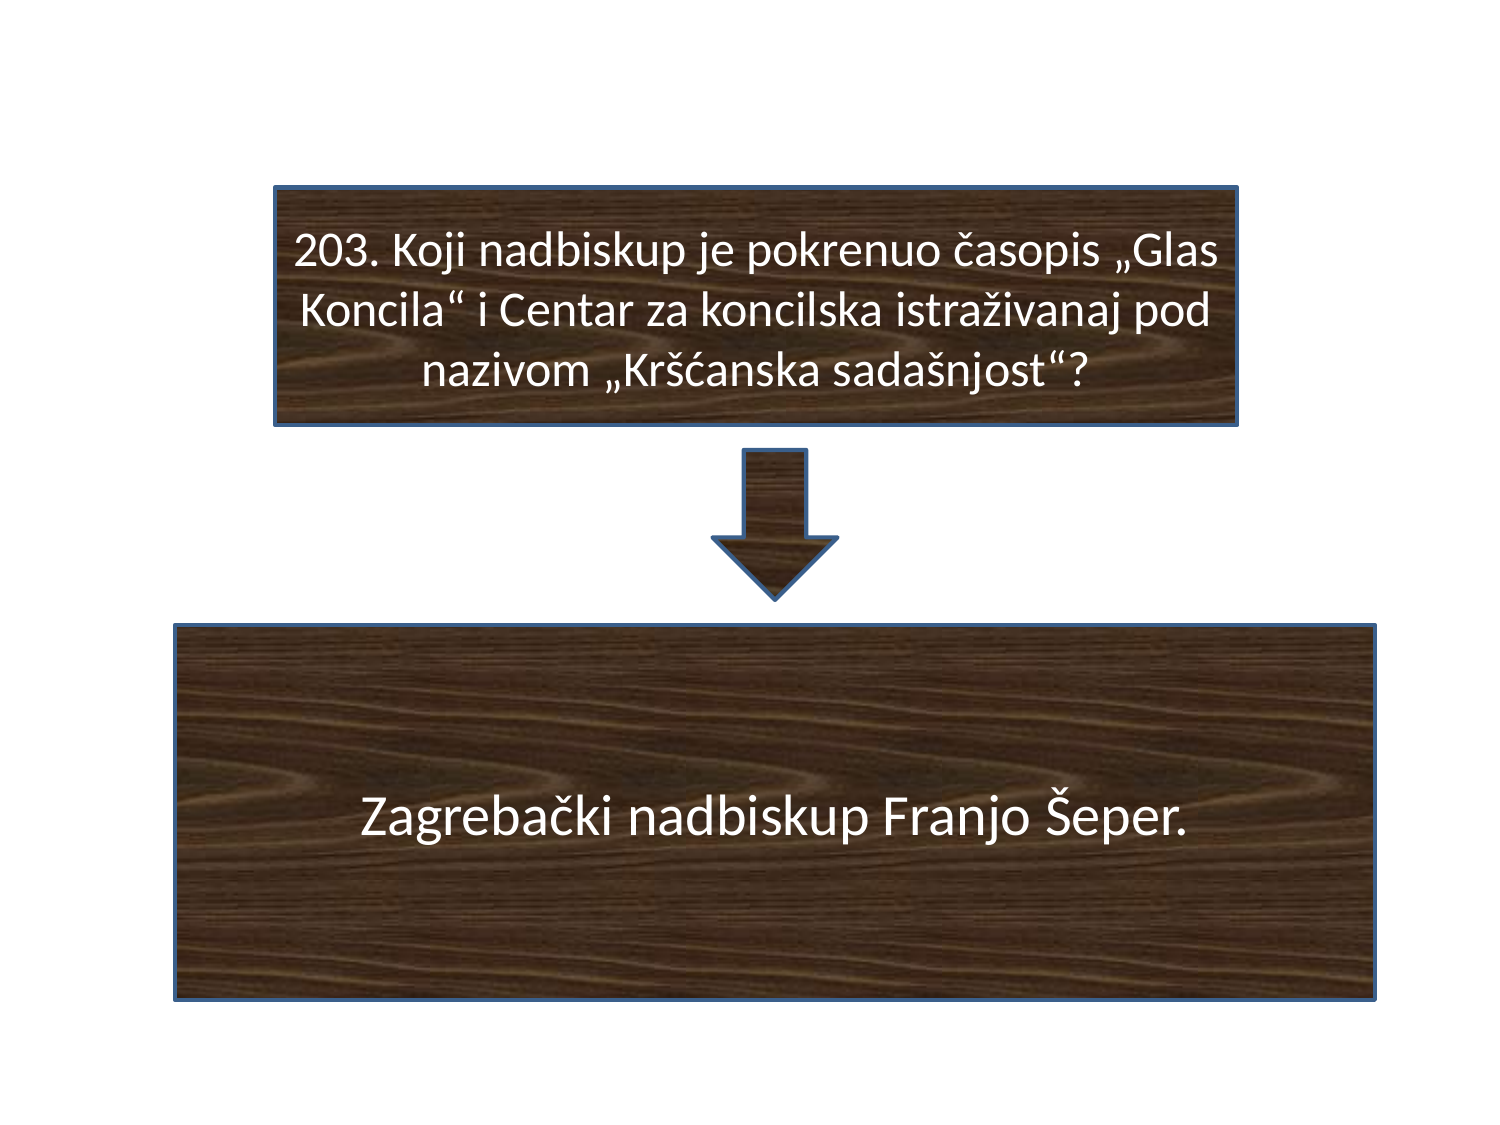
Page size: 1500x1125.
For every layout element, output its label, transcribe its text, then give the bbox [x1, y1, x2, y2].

text_box 203. Koji nadbiskup je pokrenuo časopis „Glas Koncila“ i Centar za koncilska istraživanaj pod nazivom „Kršćanska sadašnjost“? [273, 185, 1239, 427]
text_box Zagrebački nadbiskup Franjo Šeper. [173, 623, 1377, 1002]
text_box [710, 447, 840, 603]
